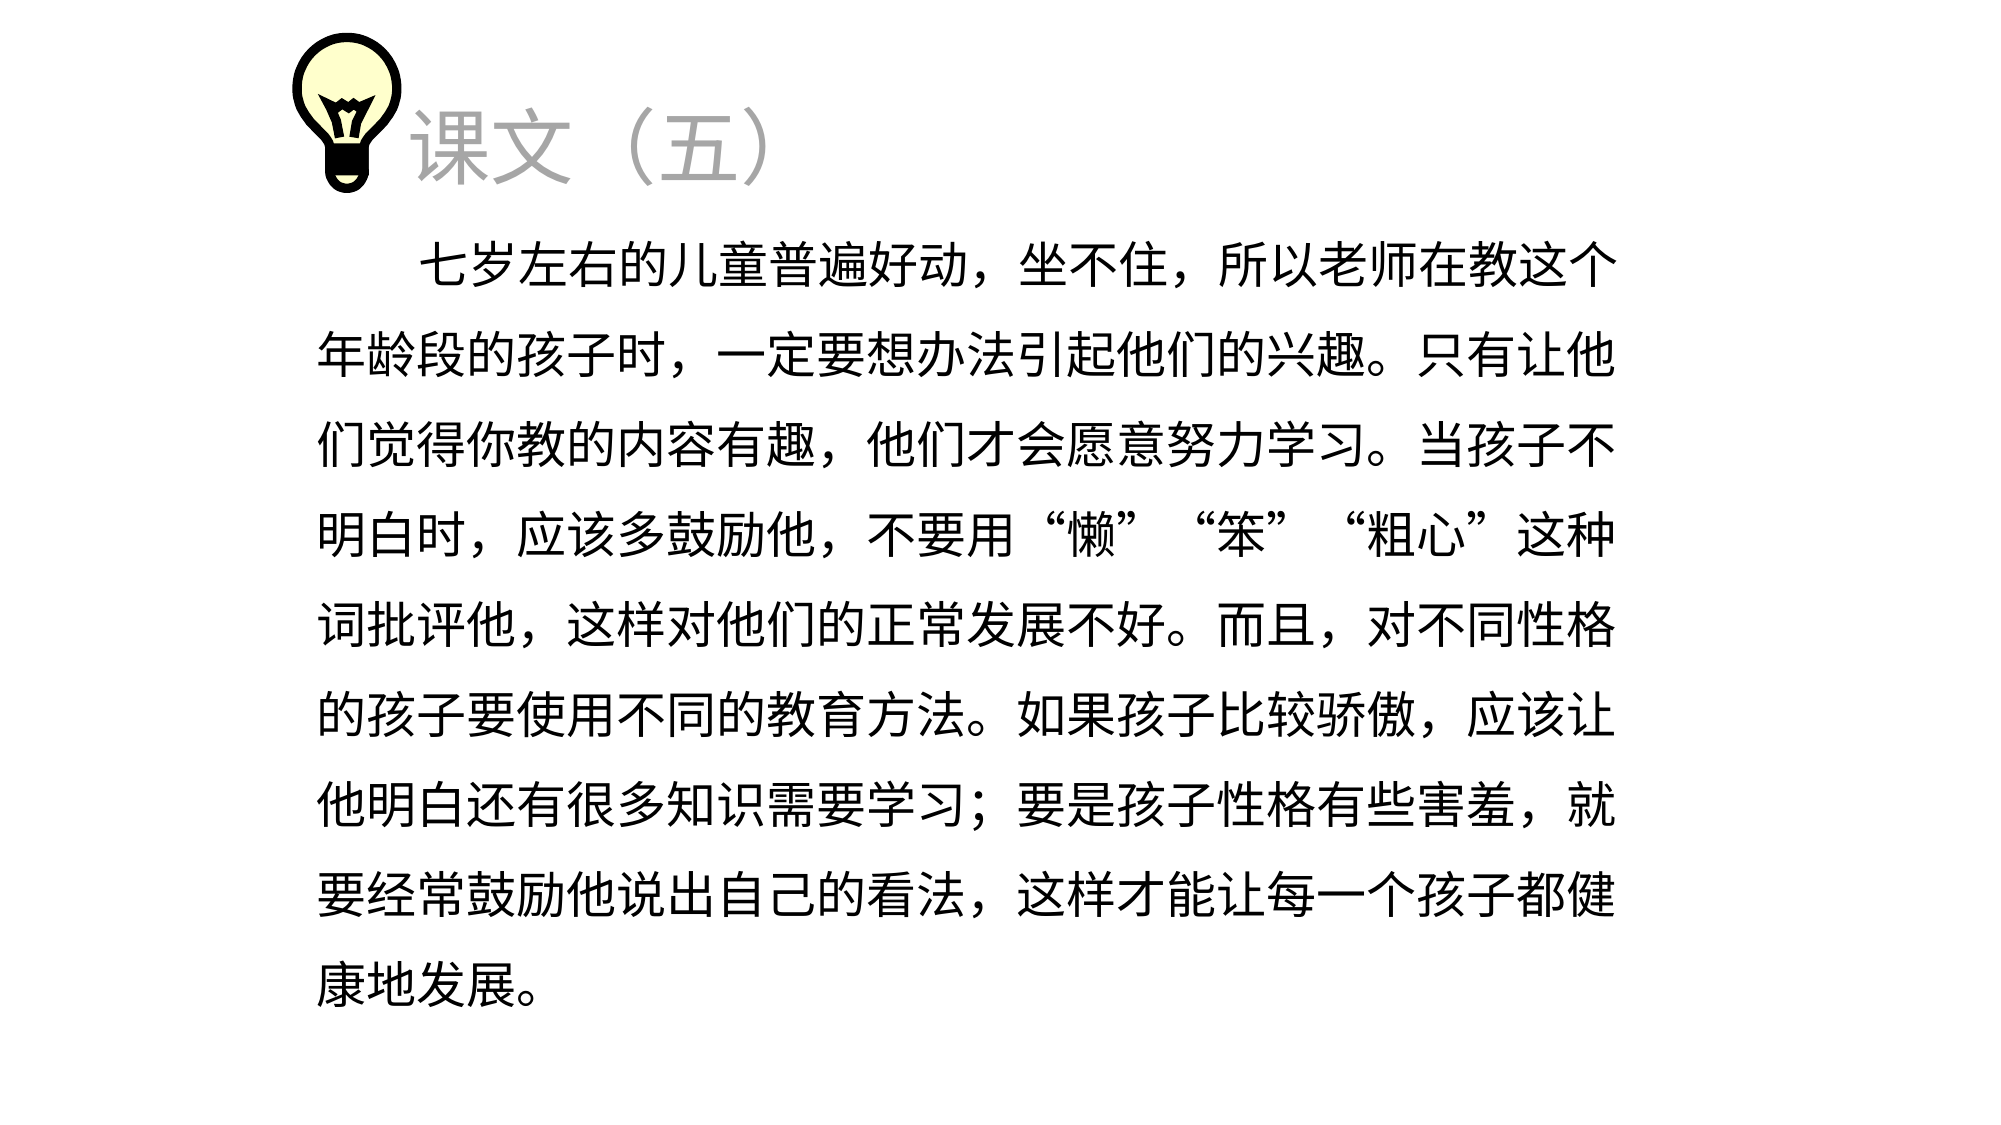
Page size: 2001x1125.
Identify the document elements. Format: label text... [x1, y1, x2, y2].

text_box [296, 36, 1725, 205]
text_box 七岁左右的儿童普遍好动，坐不住，所以老师在教这个 年龄段的孩子时，一定要想办法引起他们的兴趣。只有让他 们觉得你教的内容有趣，他们才会愿意努力学习。当孩子不 明白时，应该多鼓励他，不要用“懒”“笨”“粗心”这种 词批评他，这样对他们的正常发展不好。而且，对不同性格 的孩子要使用不同的教育方法。如果孩子比较骄傲，应该让 他明白还有很多知识需要学习；要是孩子性格有些害羞，就 要经常鼓励他说出自己的看法，这样才能让每一个孩子都健 康地发展。 [309, 205, 1627, 1022]
